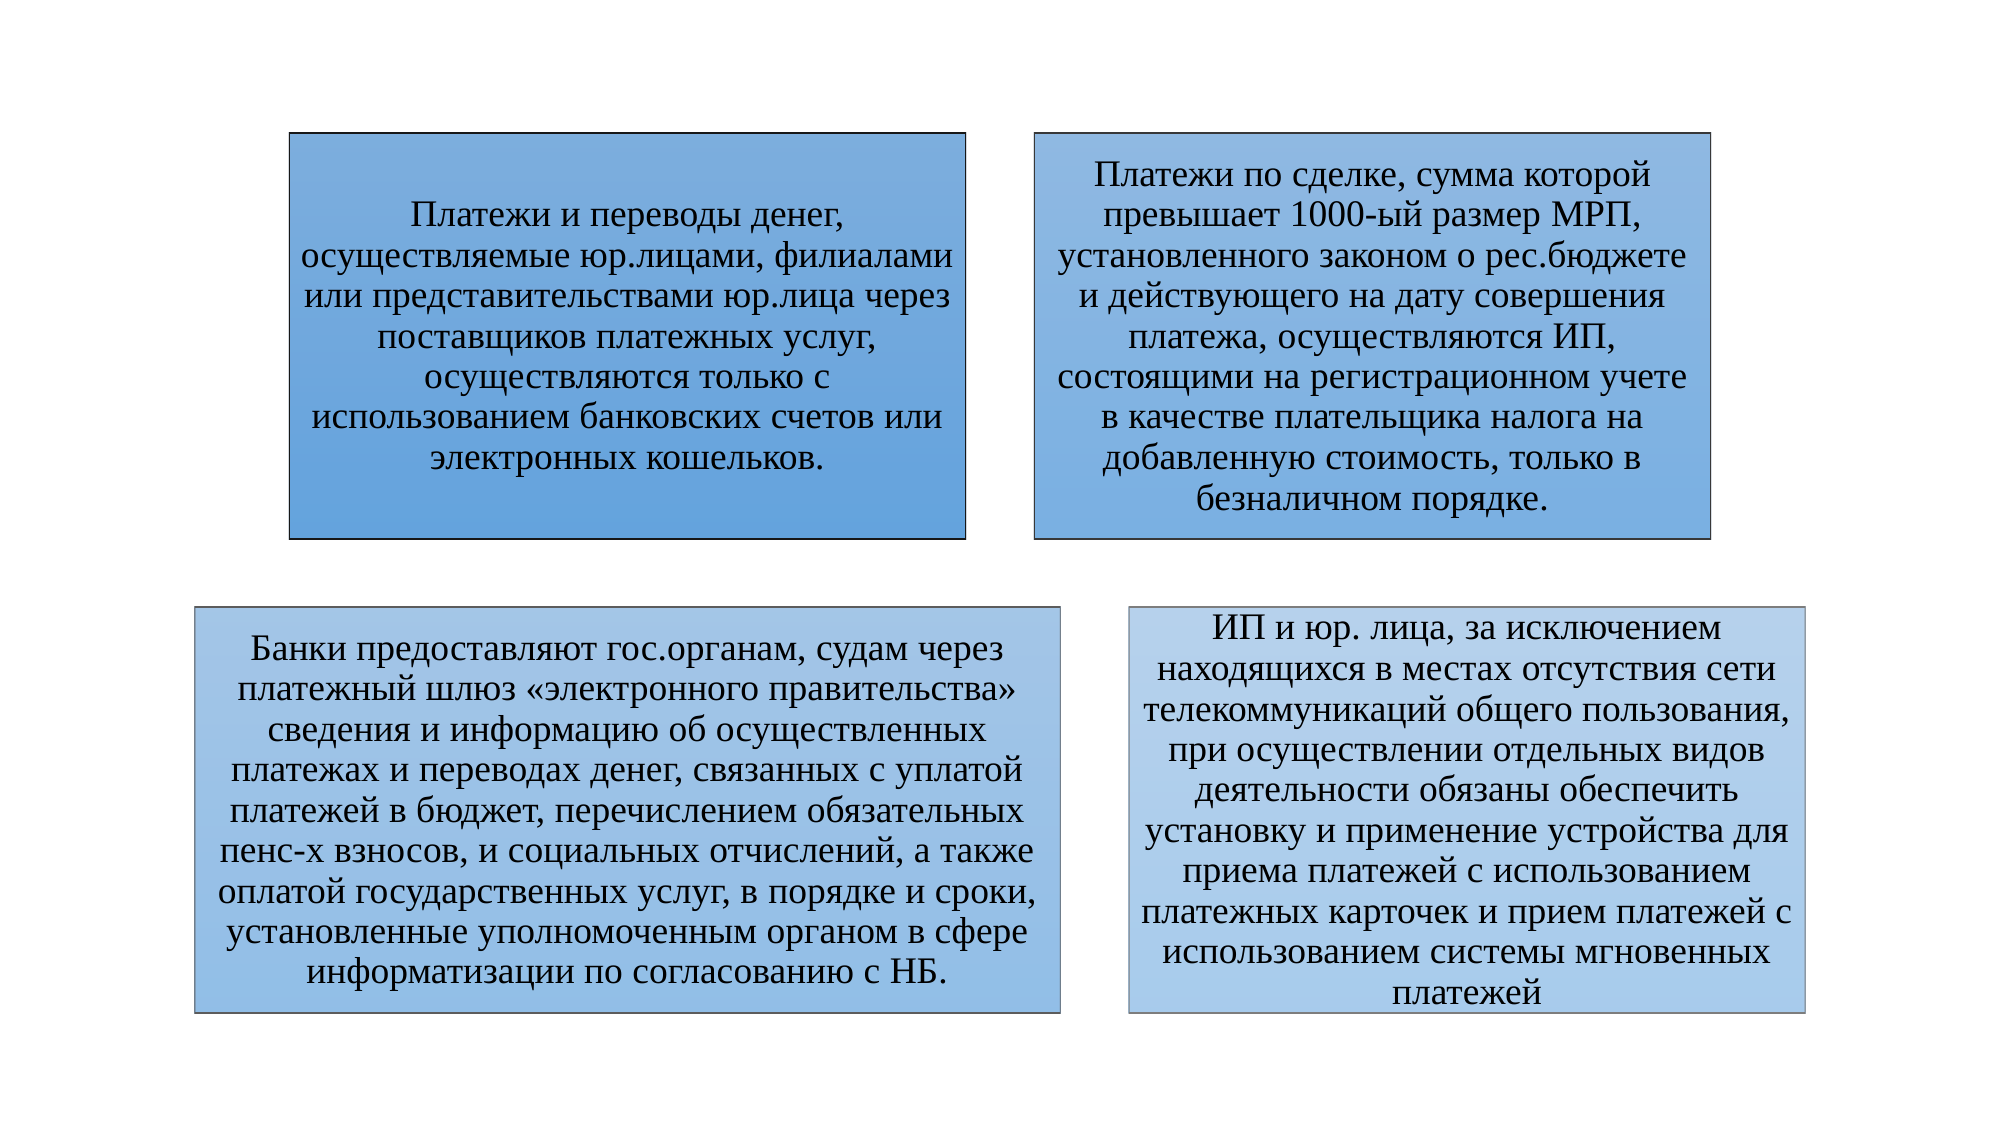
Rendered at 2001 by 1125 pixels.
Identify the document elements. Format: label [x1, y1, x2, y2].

list [137, 132, 1863, 1014]
